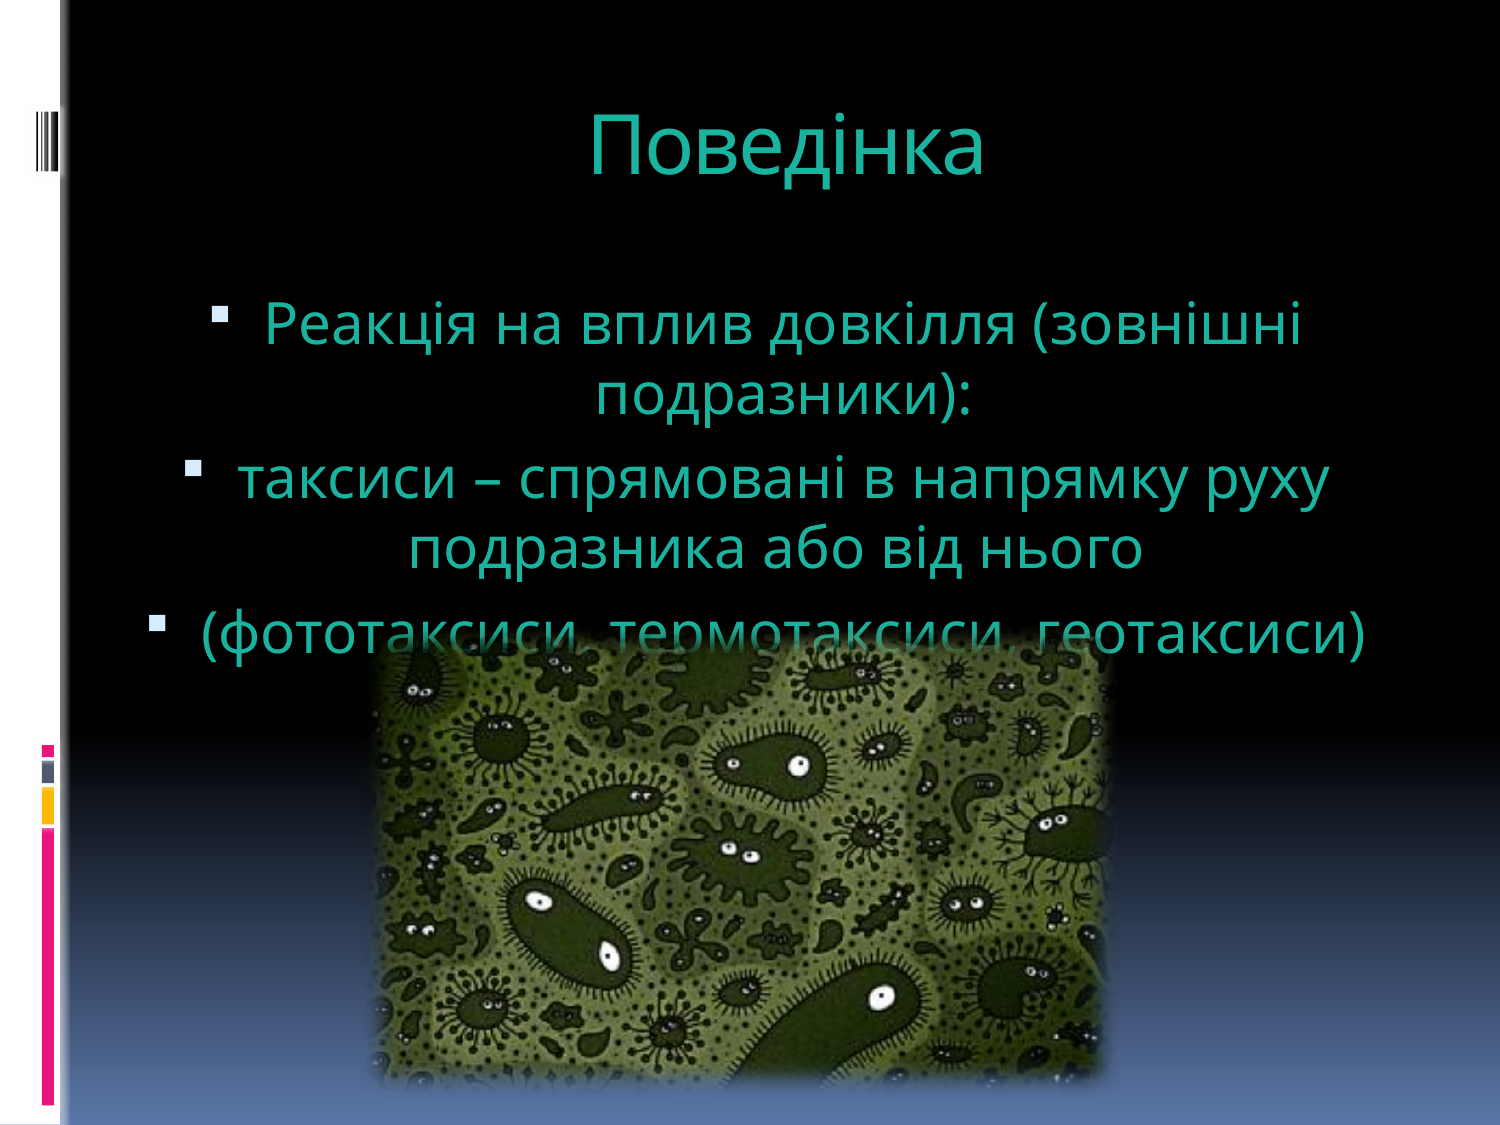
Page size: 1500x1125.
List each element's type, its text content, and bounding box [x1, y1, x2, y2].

picture [359, 621, 1121, 1098]
title Поведінка [150, 83, 1425, 234]
list Реакція на вплив довкілля (зовнішні подразники): таксиси – спрямовані в напрямку руху подразника або від нього (фототаксиси, термотаксиси, геотаксиси) [0, 278, 1500, 1029]
